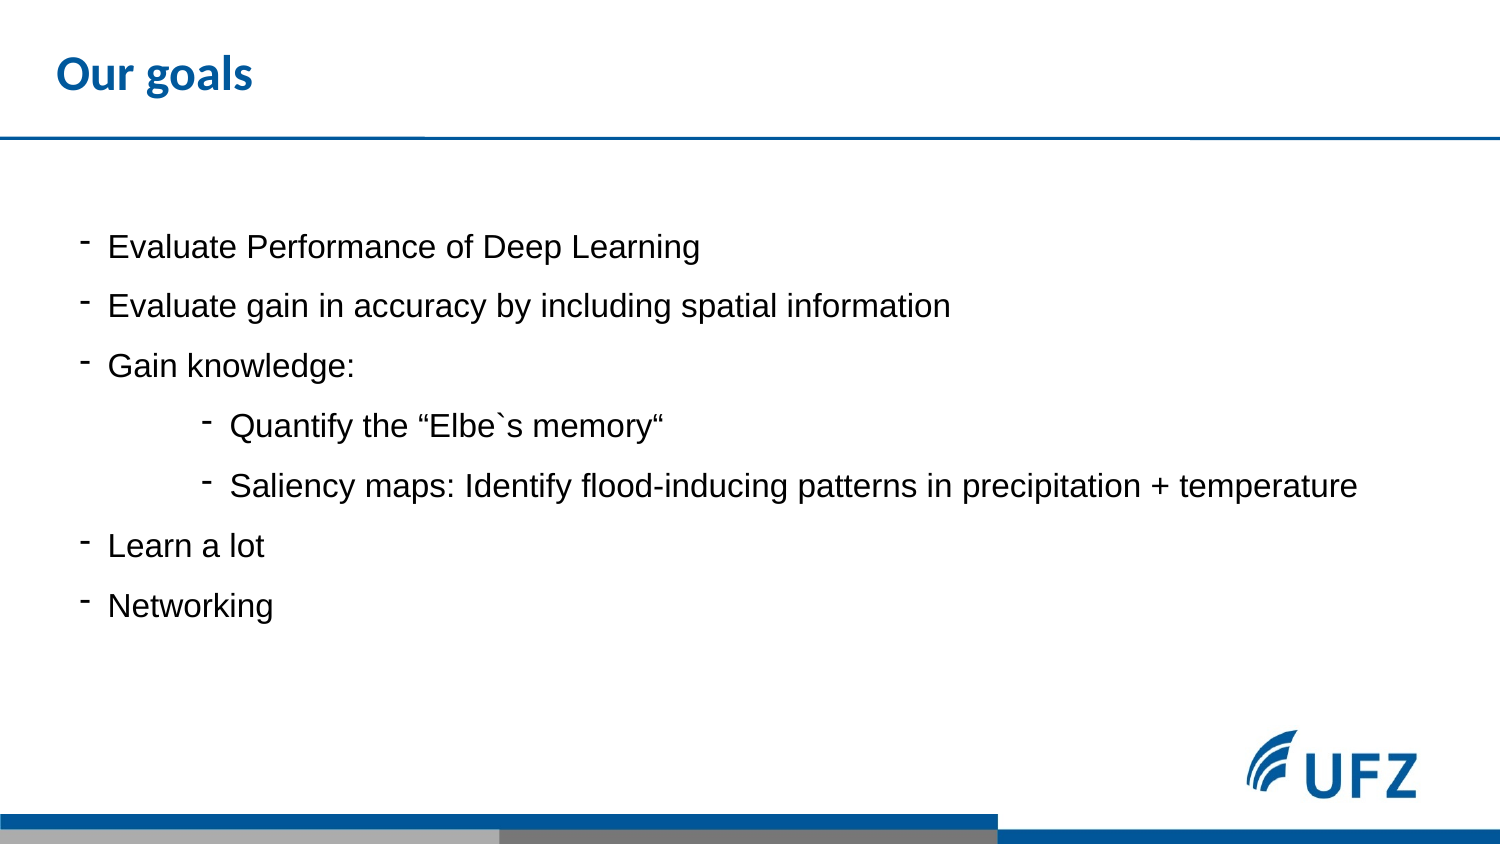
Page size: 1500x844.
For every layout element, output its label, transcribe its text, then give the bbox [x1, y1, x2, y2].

picture [1234, 725, 1444, 803]
text_box Our goals [41, 1, 1459, 139]
picture [0, 814, 1500, 844]
text_box Evaluate Performance of Deep Learning Evaluate gain in accuracy by including spatial information Gain knowledge: Quantify the “Elbe`s memory“ Saliency maps: Identify flood-inducing patterns in precipitation + temperature Learn a lot Networking [64, 197, 1400, 673]
